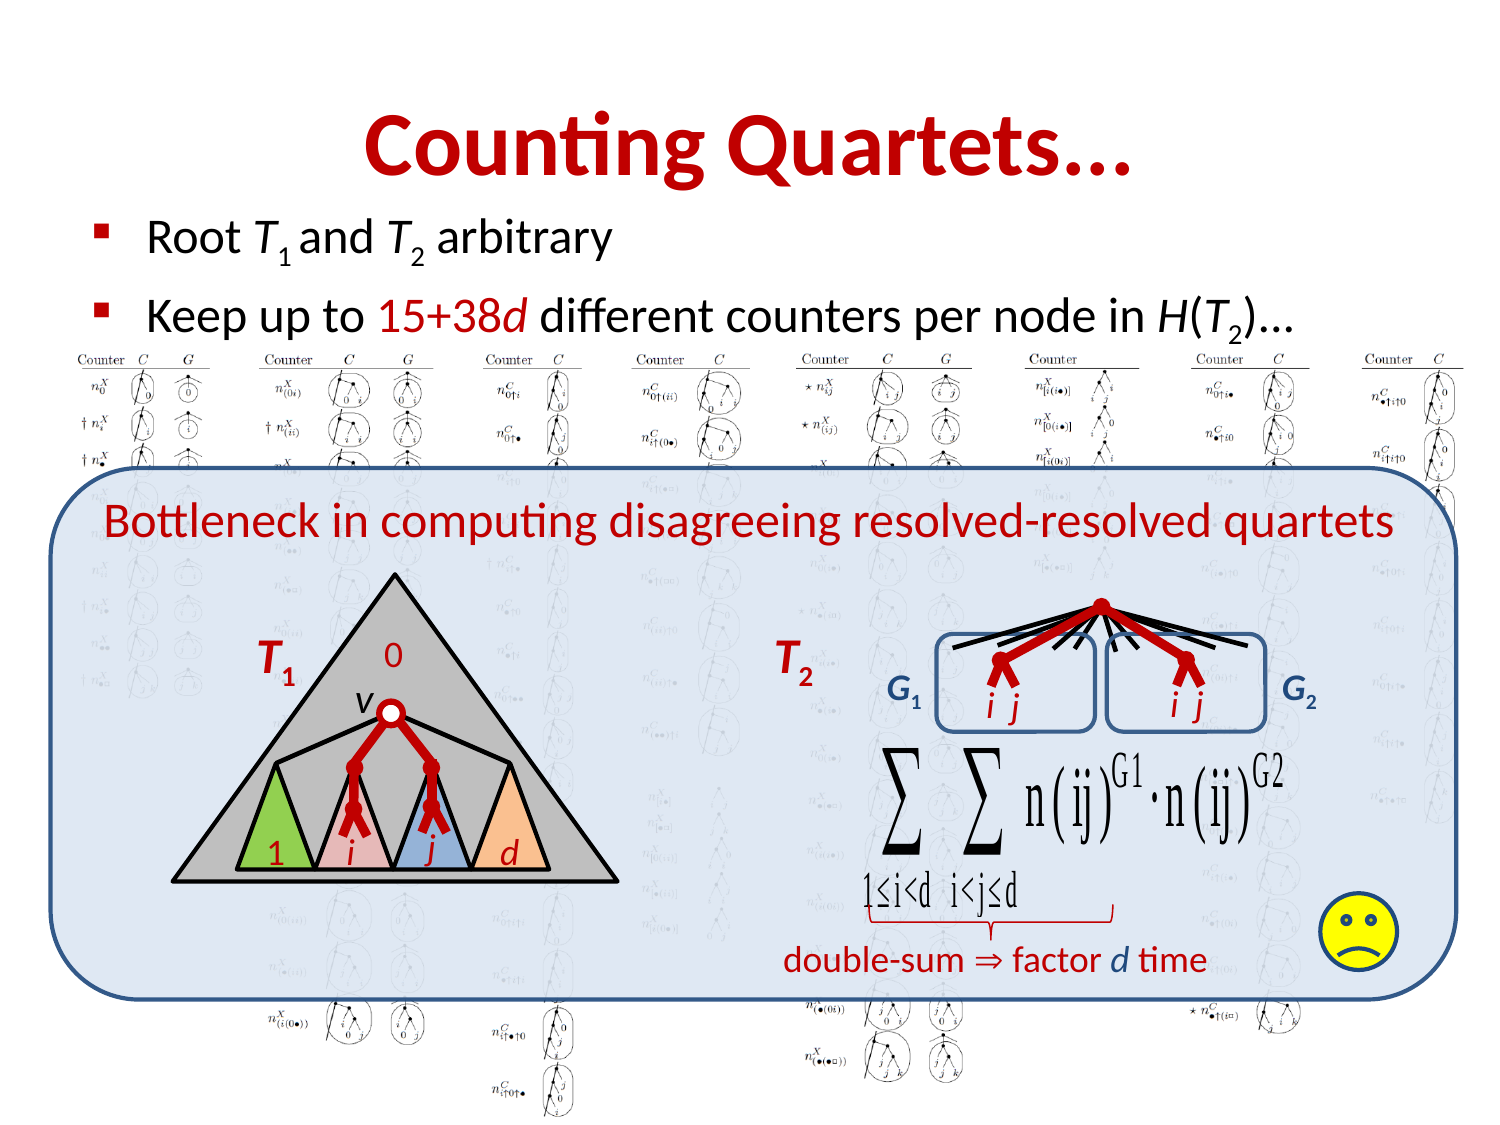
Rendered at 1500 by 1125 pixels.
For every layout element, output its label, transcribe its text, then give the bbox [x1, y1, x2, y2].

picture [11, 316, 1500, 1121]
list Root T1 and T2 arbitrary Keep up to 15+38d different counters per node in H(T2)... [75, 196, 1425, 374]
title Counting Quartets... [75, 45, 1425, 196]
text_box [50, 467, 1457, 1000]
